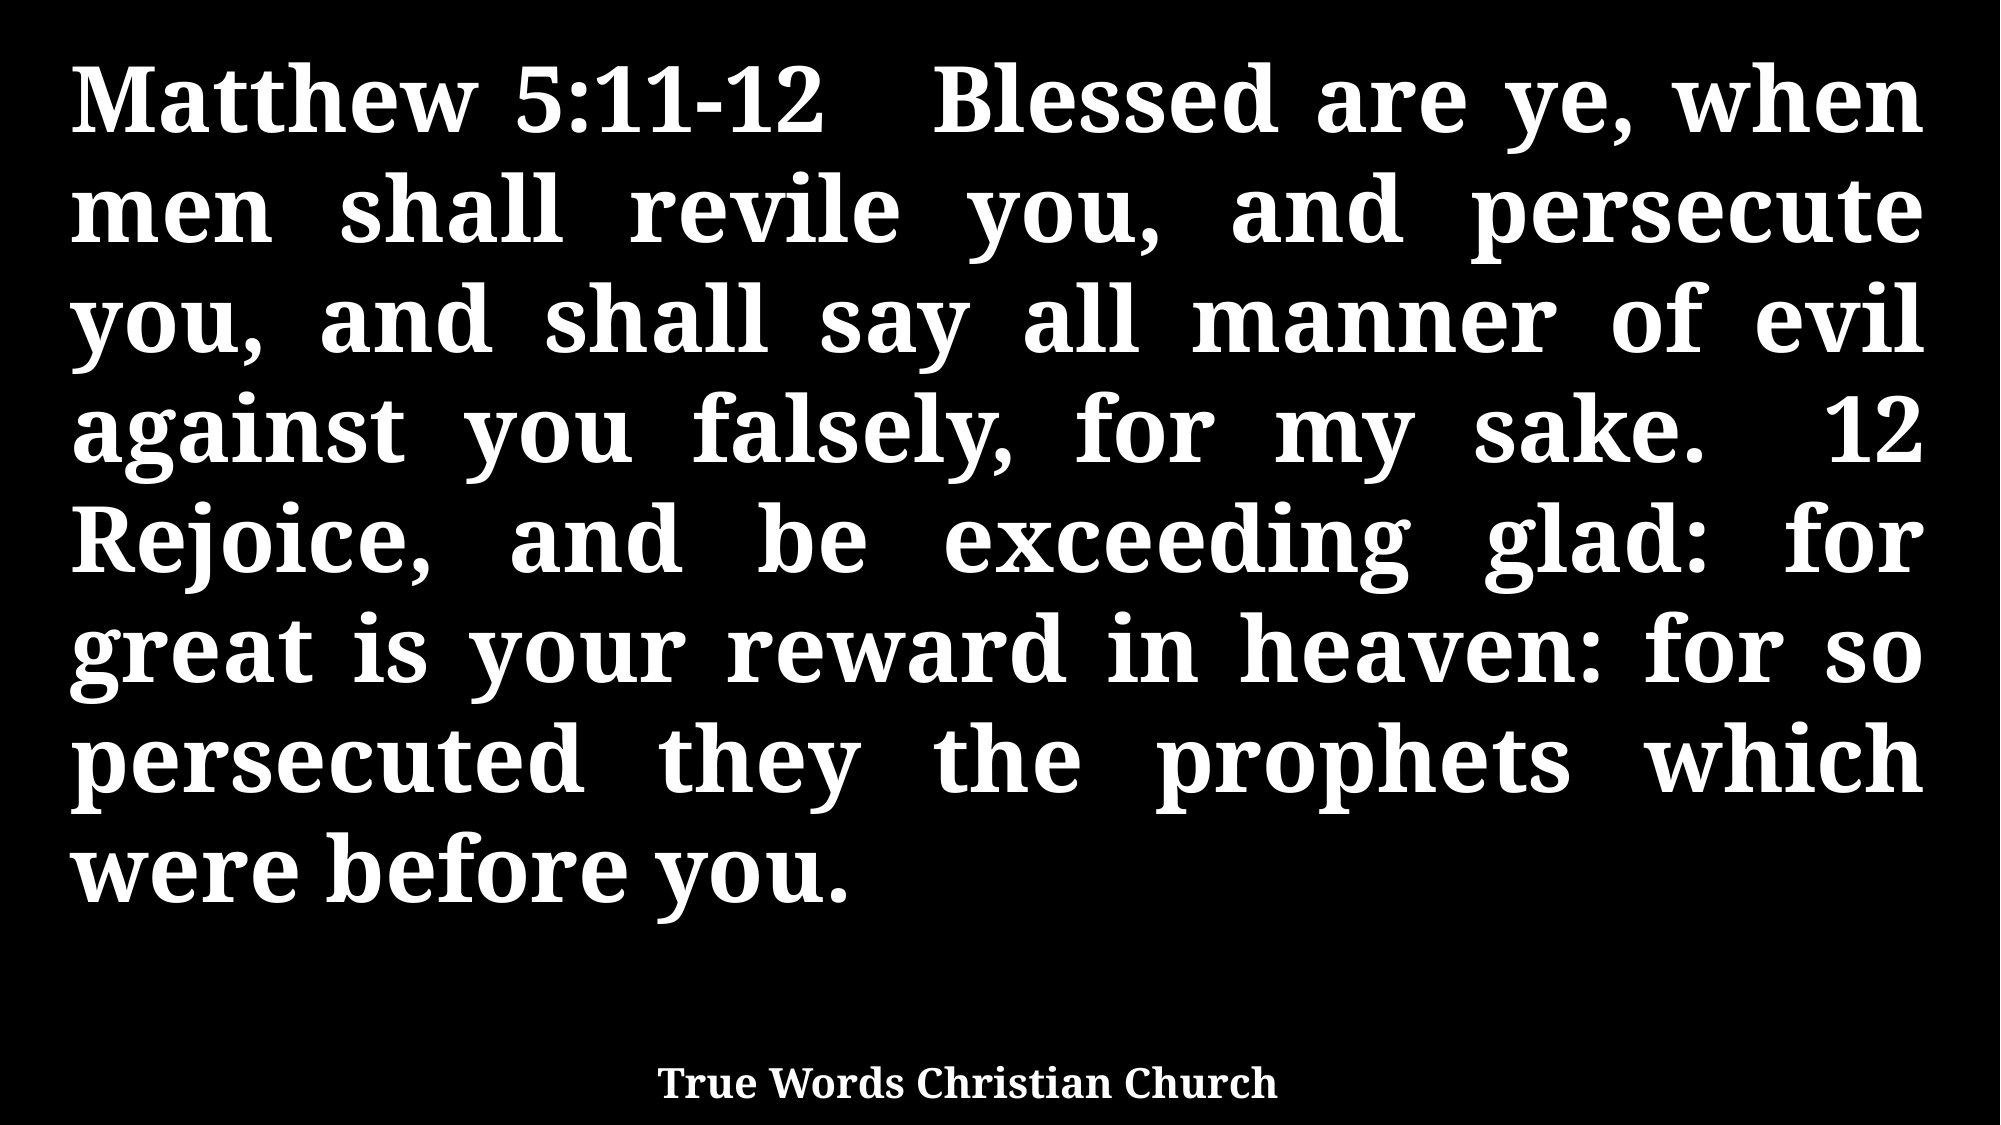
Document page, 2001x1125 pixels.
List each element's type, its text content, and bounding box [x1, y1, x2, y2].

text_box True Words Christian Church [642, 1049, 1294, 1114]
text_box Matthew 5:11-12 Blessed are ye, when men shall revile you, and persecute you, and shall say all manner of evil against you falsely, for my sake. 12 Rejoice, and be exceeding glad: for great is your reward in heaven: for so persecuted they the prophets which were before you. [55, 33, 1944, 928]
